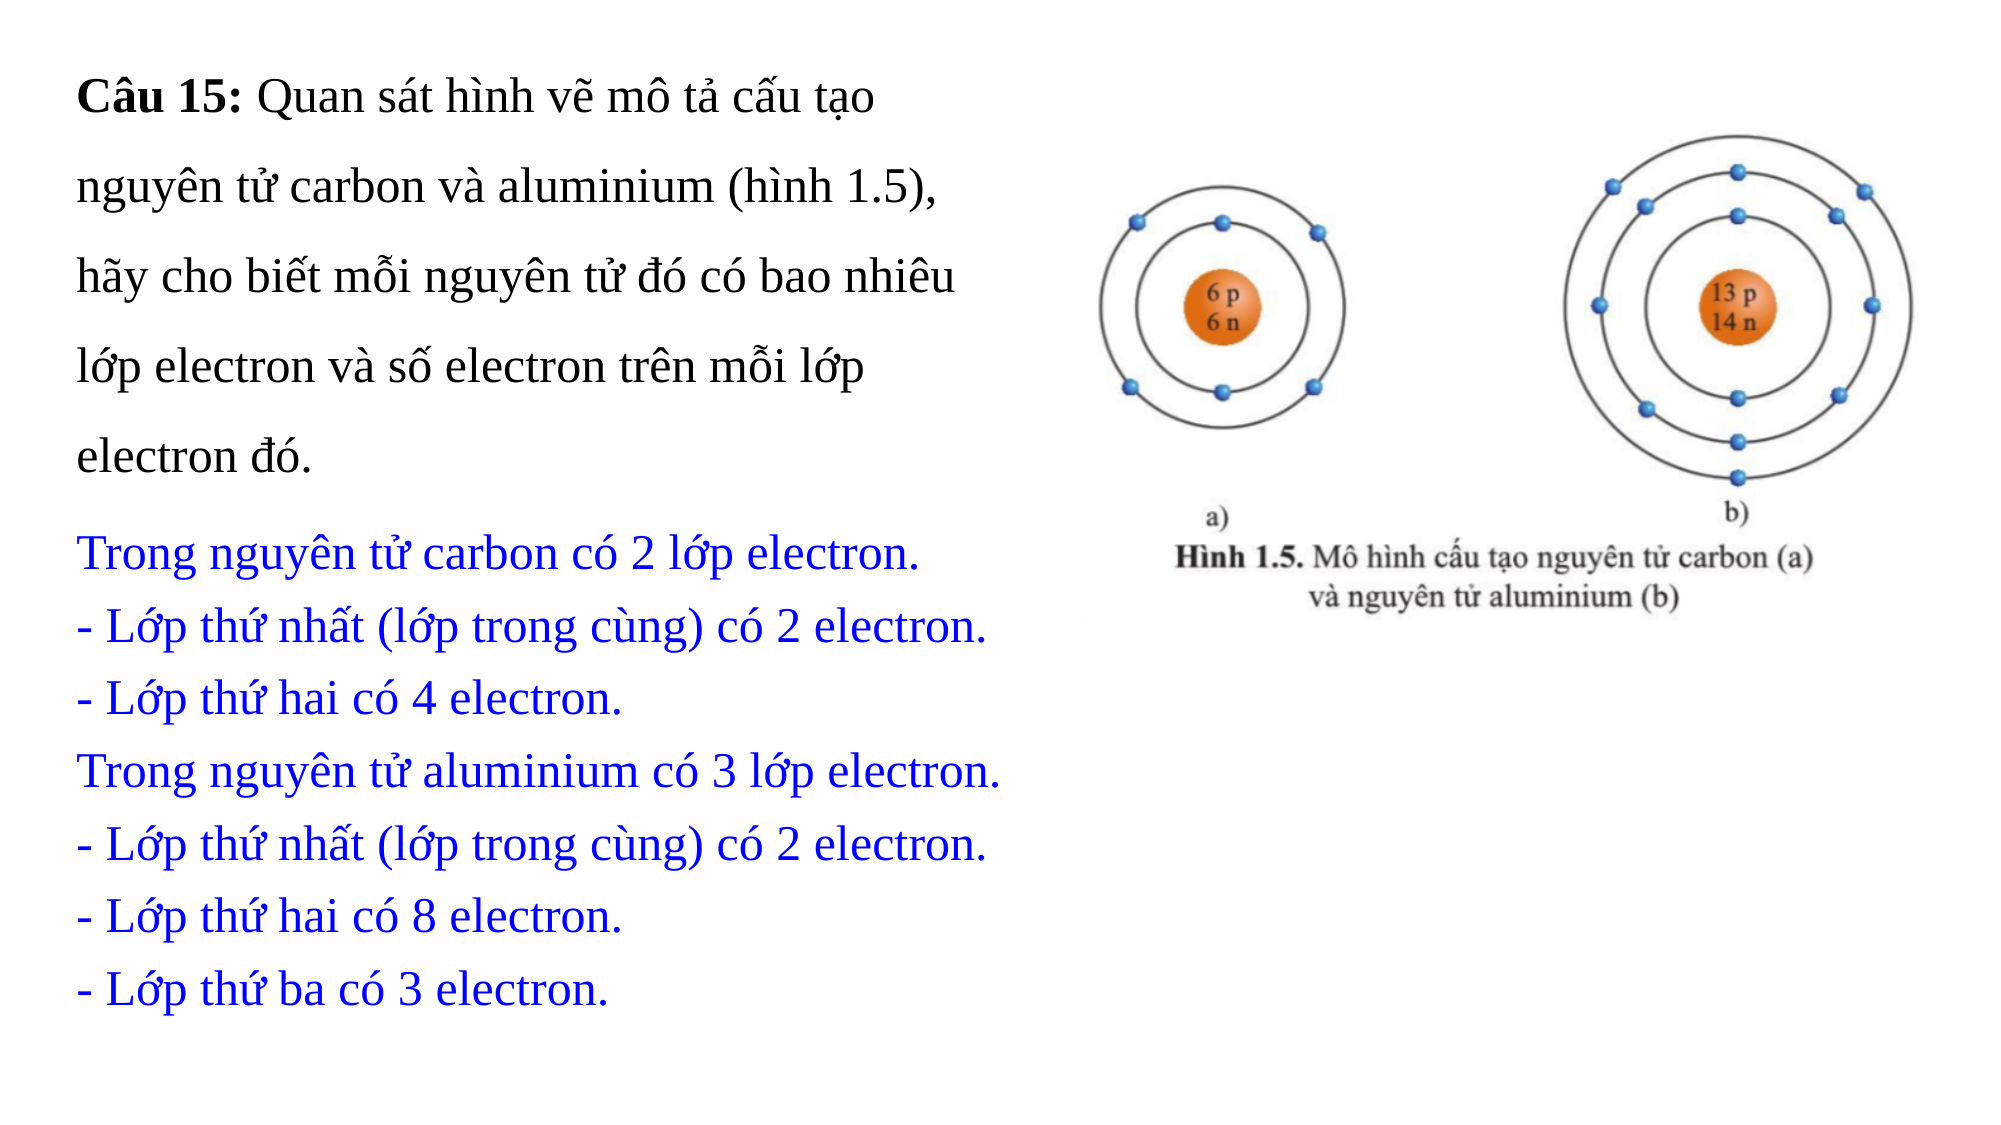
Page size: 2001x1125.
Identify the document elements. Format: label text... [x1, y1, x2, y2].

text_box Trong nguyên tử carbon có 2 lớp electron. - Lớp thứ nhất (lớp trong cùng) có 2 electron. - Lớp thứ hai có 4 electron. Trong nguyên tử aluminium có 3 lớp electron. - Lớp thứ nhất (lớp trong cùng) có 2 electron. - Lớp thứ hai có 8 electron. - Lớp thứ ba có 3 electron. [61, 512, 1400, 1068]
text_box Câu 15: Quan sát hình vẽ mô tả cấu tạo nguyên tử carbon và aluminium (hình 1.5), hãy cho biết mỗi nguyên tử đó có bao nhiêu lớp electron và số electron trên mỗi lớp electron đó. [61, 24, 975, 490]
picture [1087, 117, 1929, 625]
